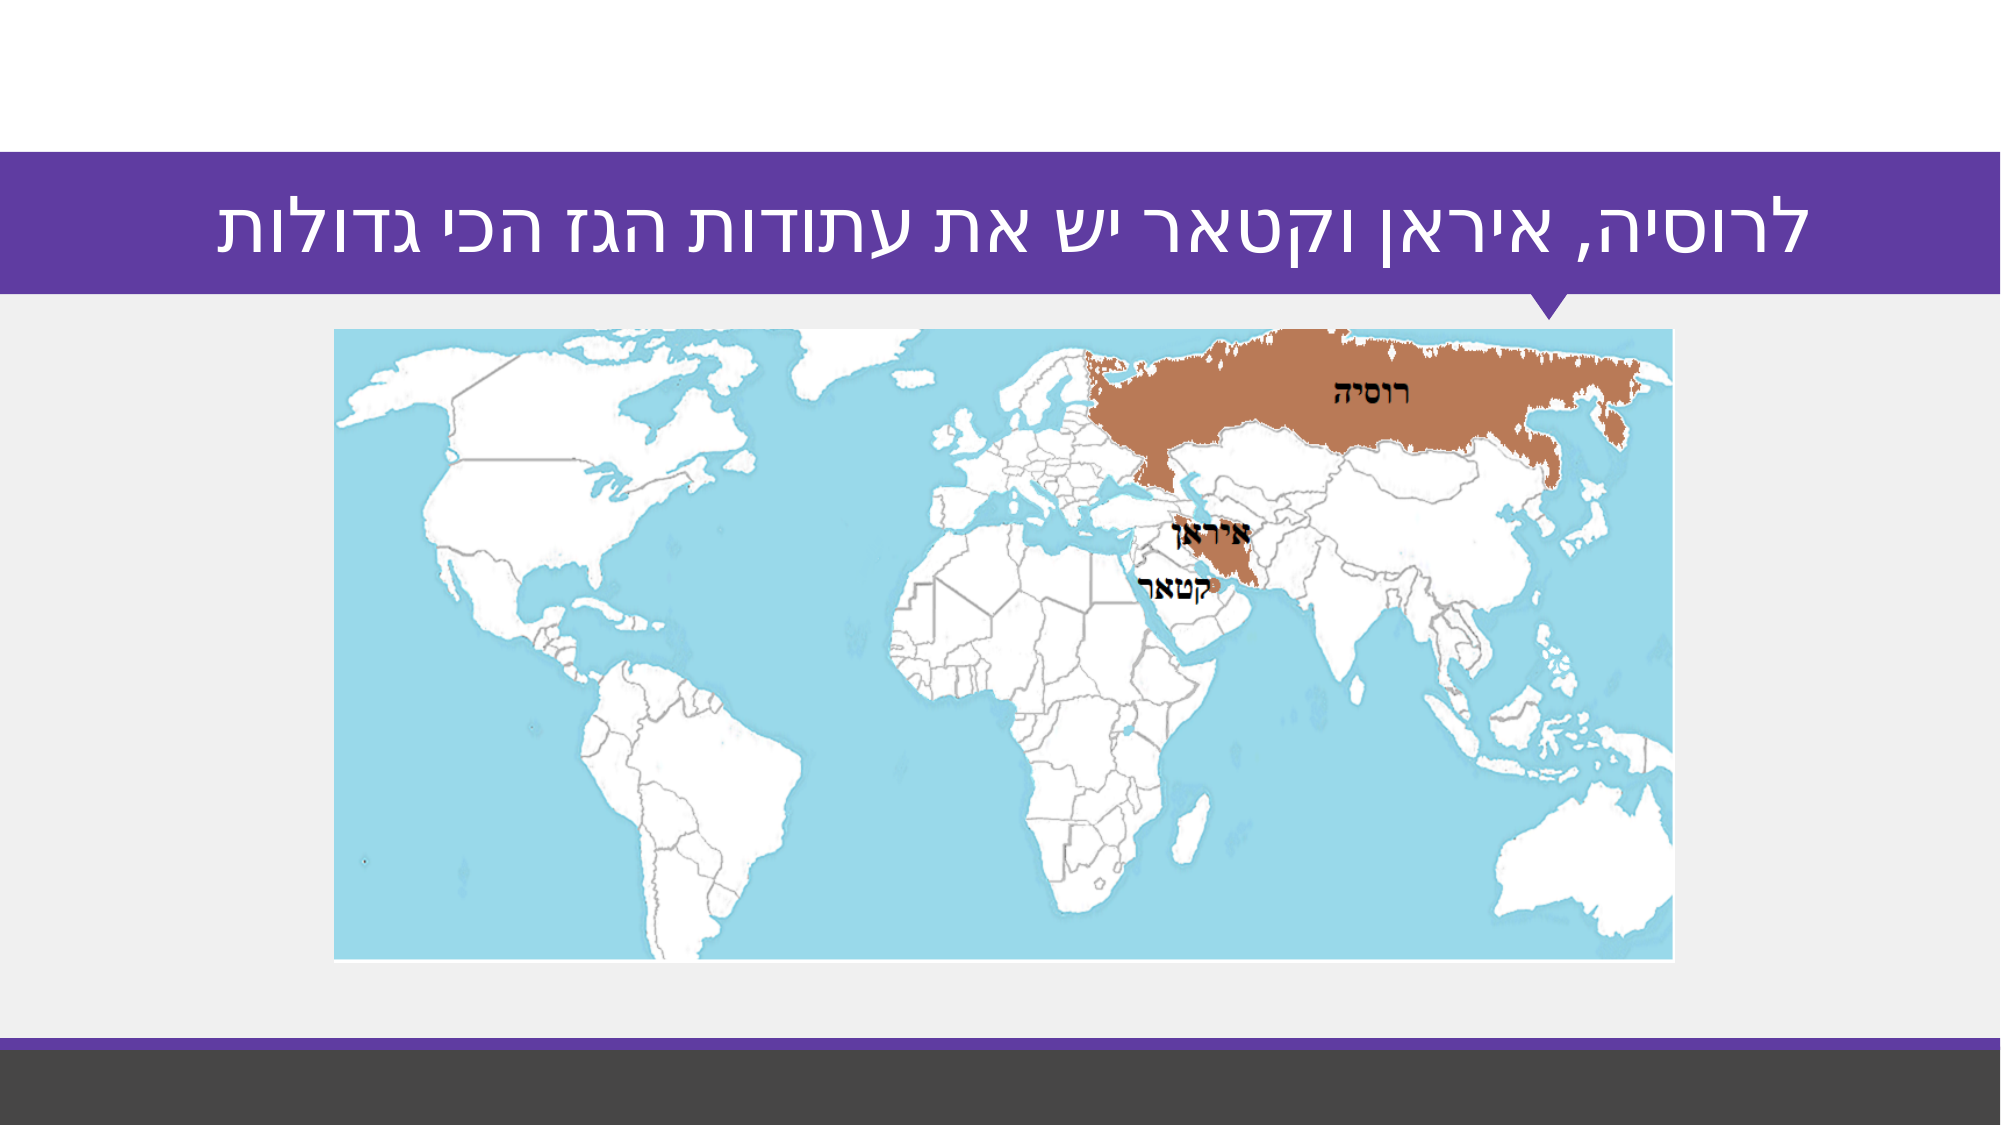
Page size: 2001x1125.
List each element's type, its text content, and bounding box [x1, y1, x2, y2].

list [334, 329, 1676, 964]
title לרוסיה, איראן וקטאר יש את עתודות הגז הכי גדולות [179, 130, 1830, 369]
